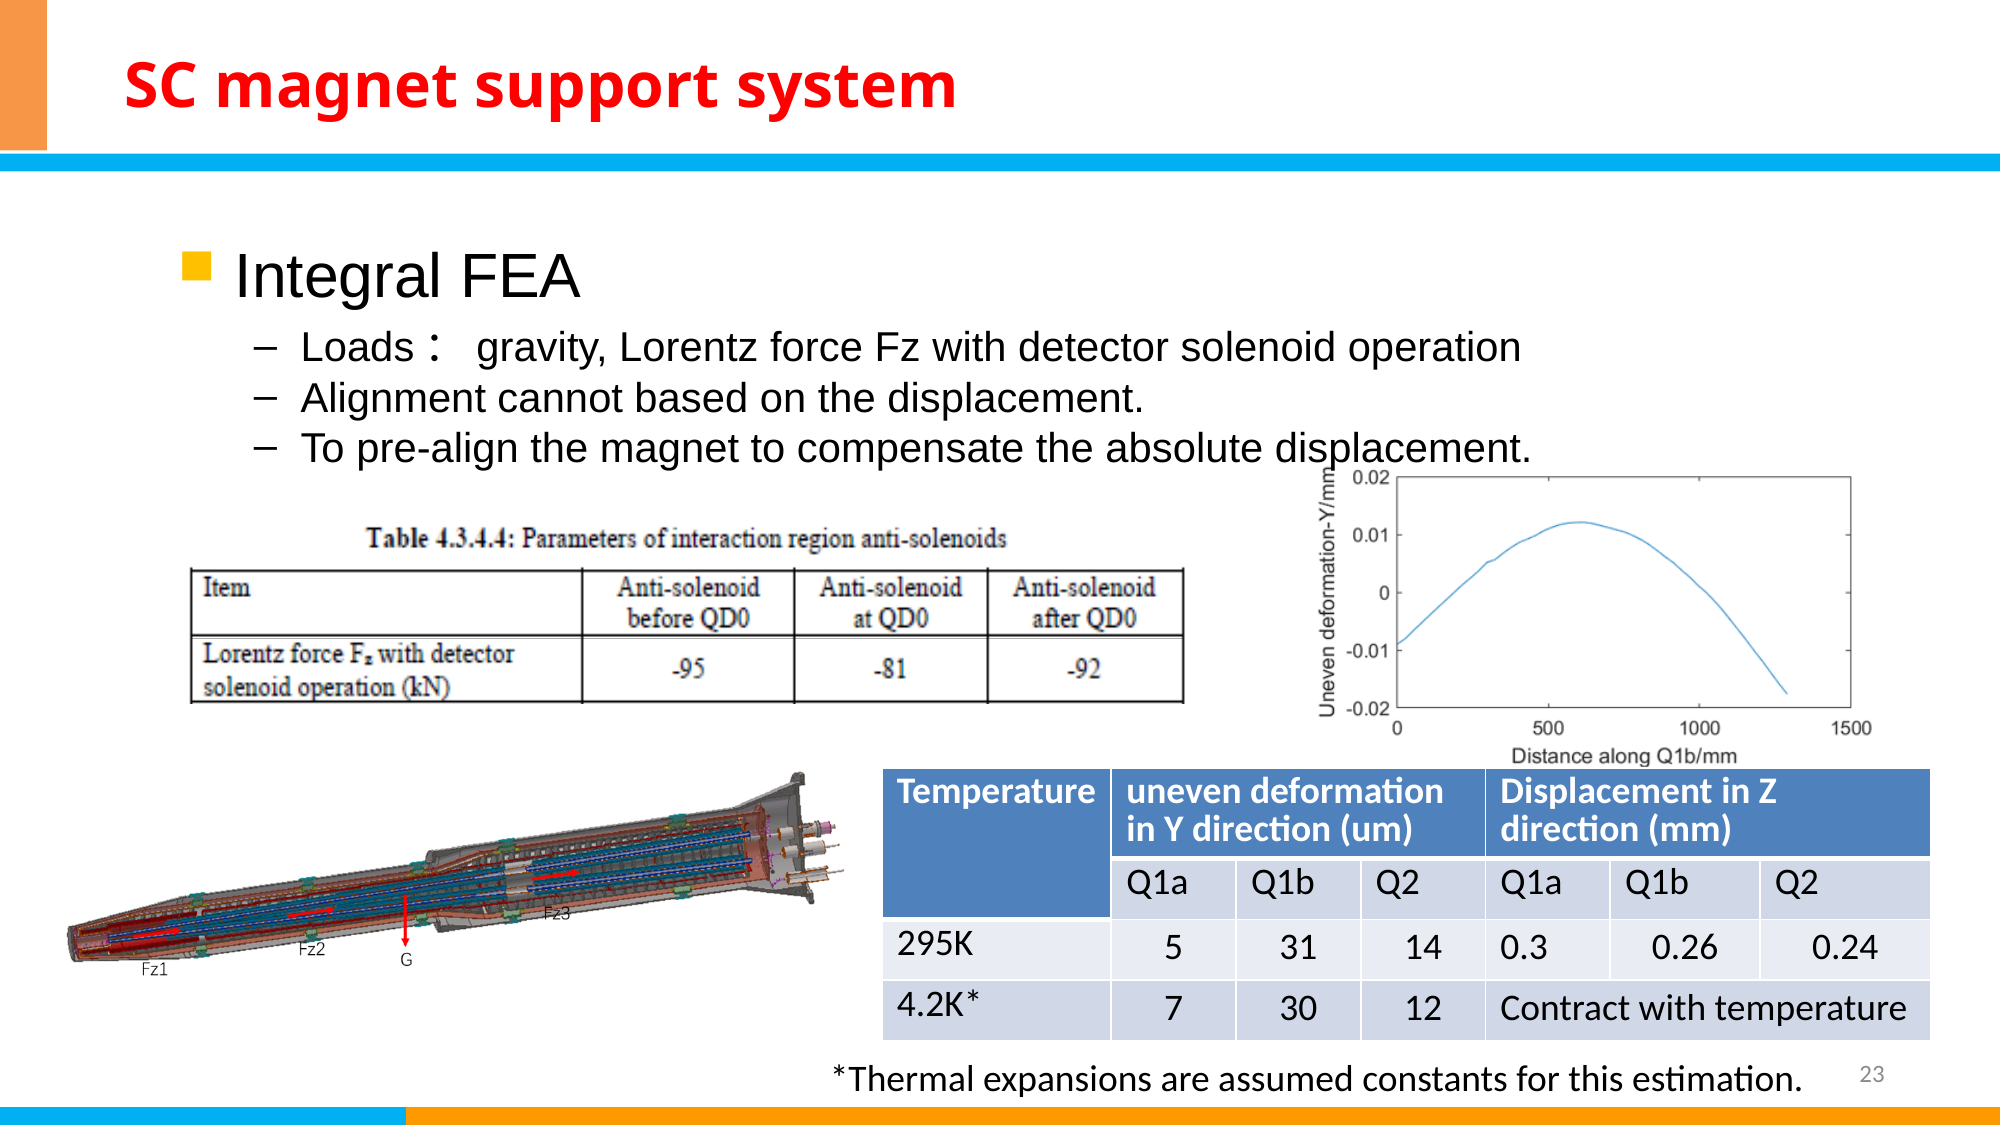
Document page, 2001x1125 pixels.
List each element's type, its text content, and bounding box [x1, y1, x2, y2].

table_cell 12 [1362, 981, 1485, 1040]
table_cell 295K [883, 922, 1110, 979]
table_cell Q2 [1761, 861, 1930, 919]
table_header Displacement in Z direction (mm) [1486, 769, 1930, 856]
table_cell Contract with temperature [1486, 981, 1930, 1040]
table_cell 30 [1237, 981, 1360, 1040]
table_cell Q1a [1486, 861, 1609, 919]
text_box *Thermal expansions are assumed constants for this estimation. [740, 1046, 1851, 1107]
table_cell 14 [1362, 920, 1485, 979]
slide_number 23 [1433, 1042, 1900, 1103]
table_cell 5 [1112, 920, 1235, 979]
title SC magnet support system [109, 23, 1875, 143]
table_cell 0.26 [1611, 920, 1759, 979]
table_cell Q1a [1112, 861, 1235, 919]
table_cell 4.2K* [883, 981, 1110, 1040]
table_header uneven deformation in Y direction (um) [1112, 769, 1485, 856]
table_cell Q1b [1611, 861, 1759, 919]
table_cell Q2 [1362, 861, 1485, 919]
table_cell 31 [1237, 920, 1360, 979]
table_header Temperature [883, 769, 1110, 917]
picture [42, 762, 871, 1002]
table_cell 7 [1112, 981, 1235, 1040]
text_box Integral FEA Loads：gravity, Lorentz force Fz with detector solenoid operation Alignment cannot based on the displacement. To pre-align the magnet to compensate the absolute displacement. [163, 219, 1851, 563]
picture [1294, 455, 1887, 776]
table_cell 0.24 [1761, 920, 1930, 979]
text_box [163, 468, 1188, 705]
table_cell Q1b [1237, 861, 1360, 919]
table_cell 0.3 [1486, 920, 1609, 979]
